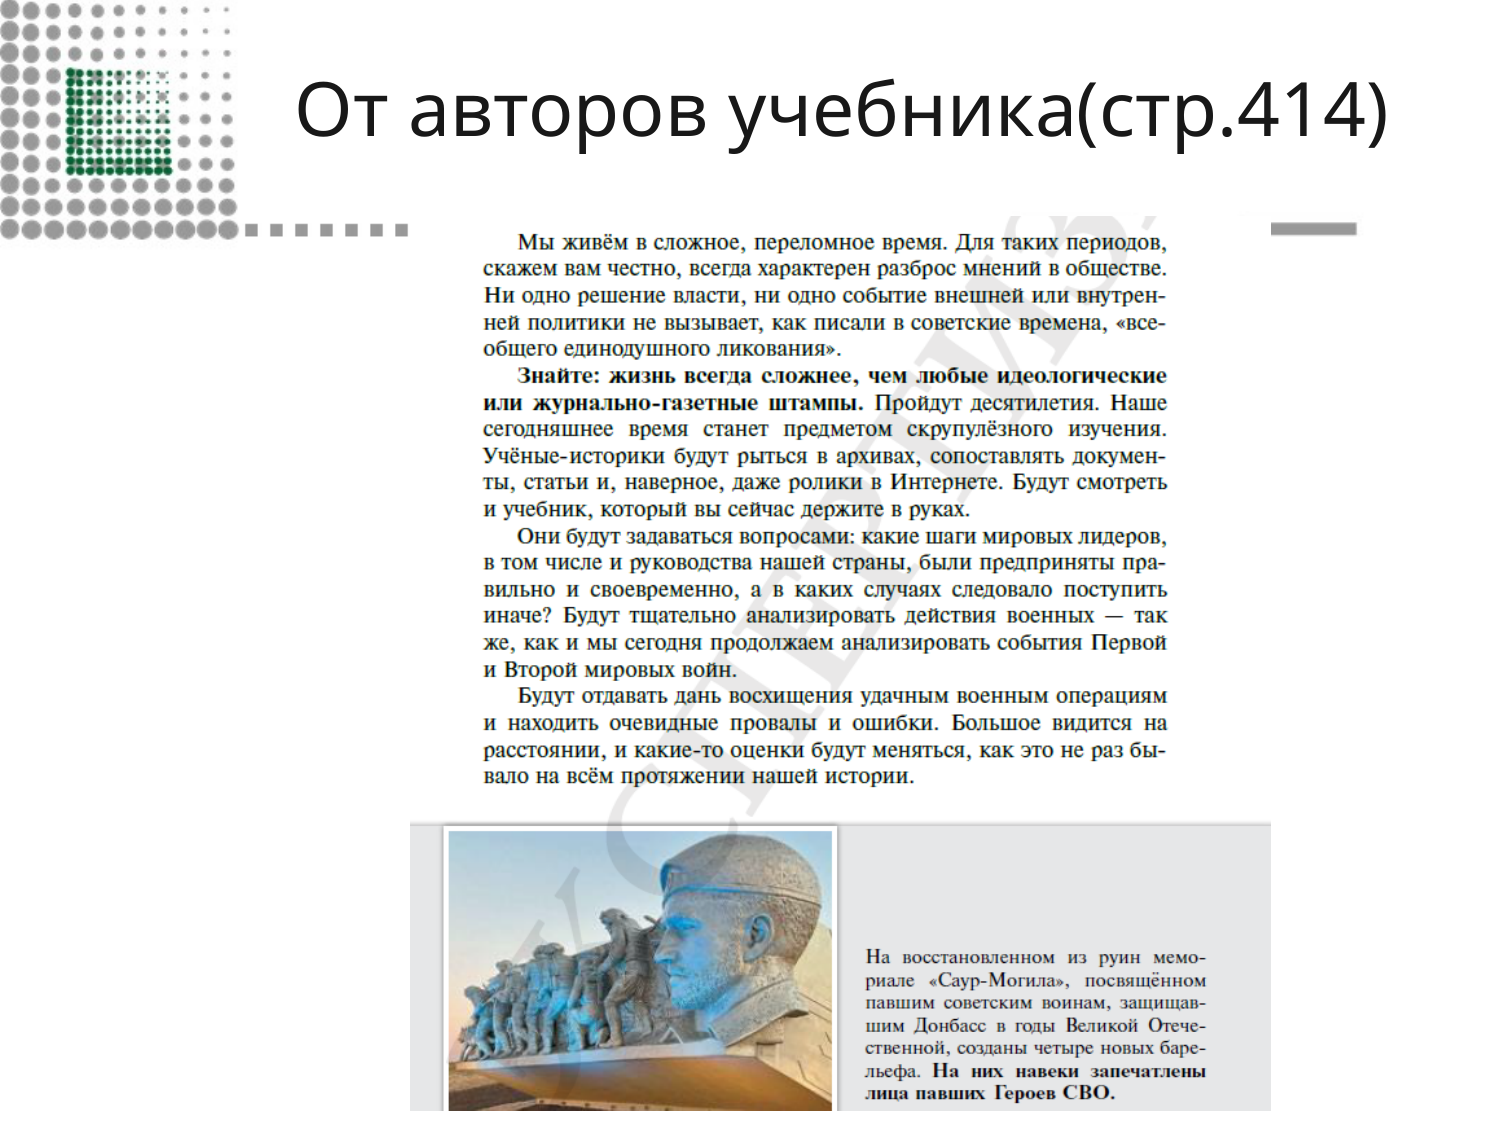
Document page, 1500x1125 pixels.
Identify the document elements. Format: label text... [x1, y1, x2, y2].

title От авторов учебника(стр.414) [279, 46, 1456, 178]
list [410, 216, 1271, 1111]
picture [0, 0, 1500, 1125]
